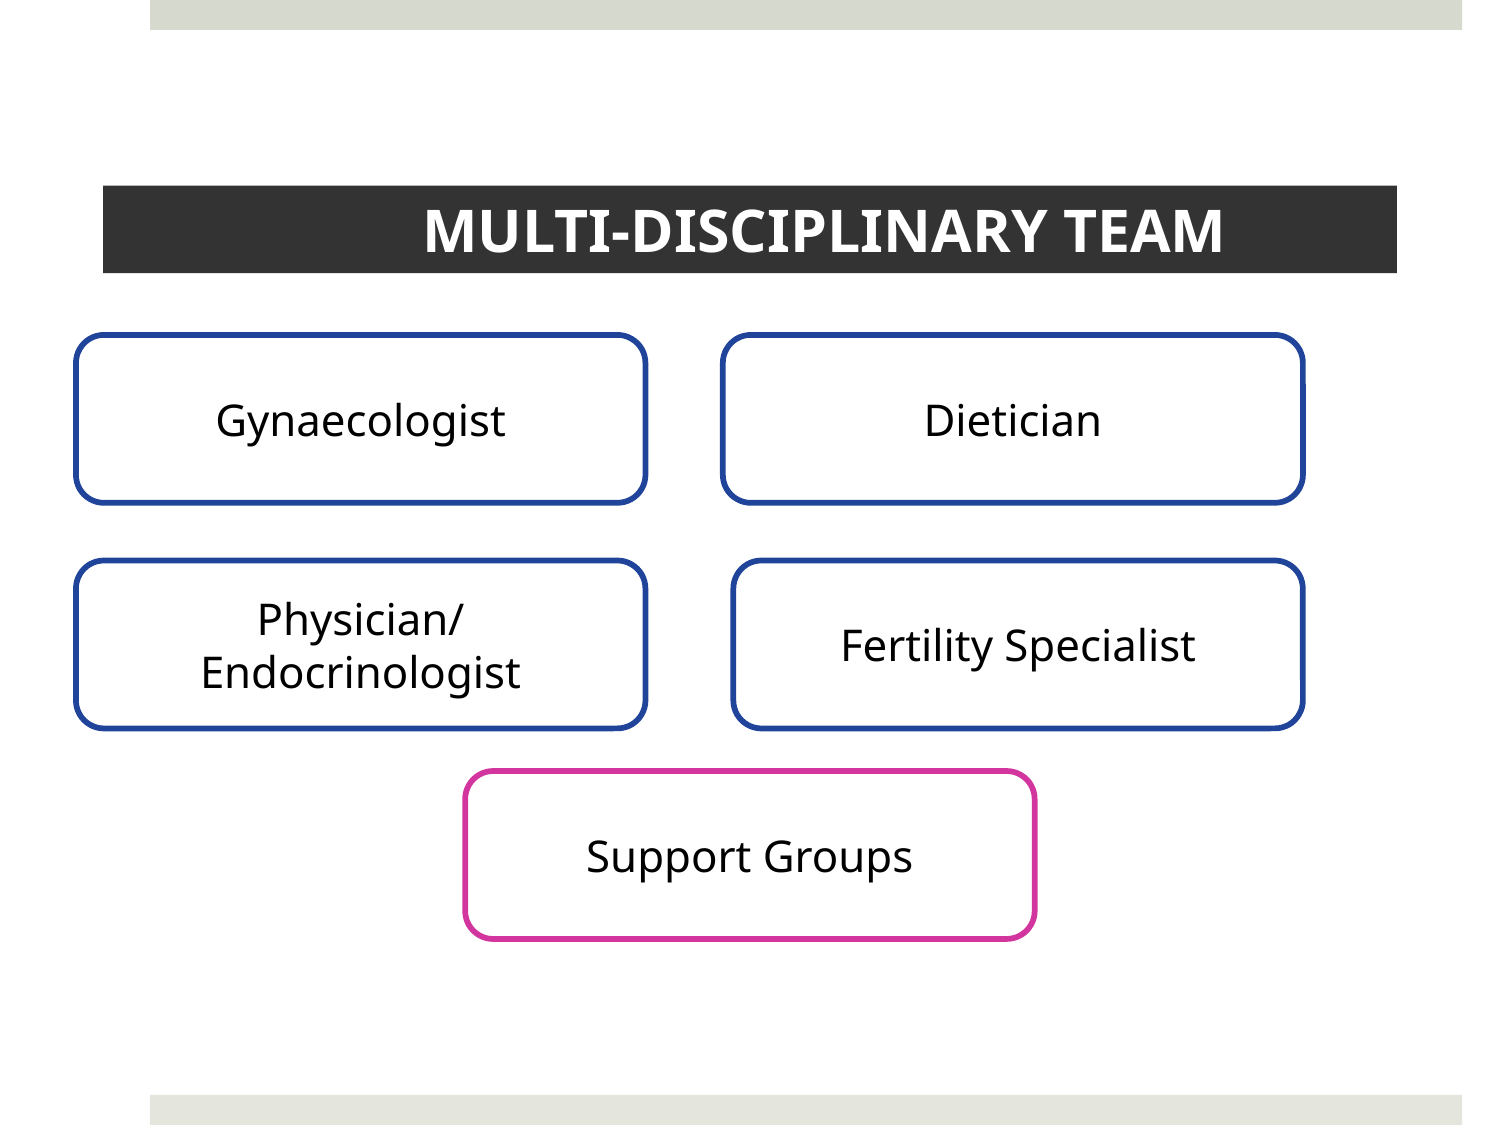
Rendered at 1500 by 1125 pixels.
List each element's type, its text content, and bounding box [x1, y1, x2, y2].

text_box Dietician [720, 332, 1306, 505]
text_box Gynaecologist [73, 332, 648, 505]
text_box Fertility Specialist [731, 558, 1305, 731]
title MULTI-DISCIPLINARY TEAM [103, 185, 1397, 274]
text_box Physician/Endocrinologist [73, 558, 648, 731]
text_box Support Groups [463, 768, 1037, 942]
list [25, 279, 1370, 911]
